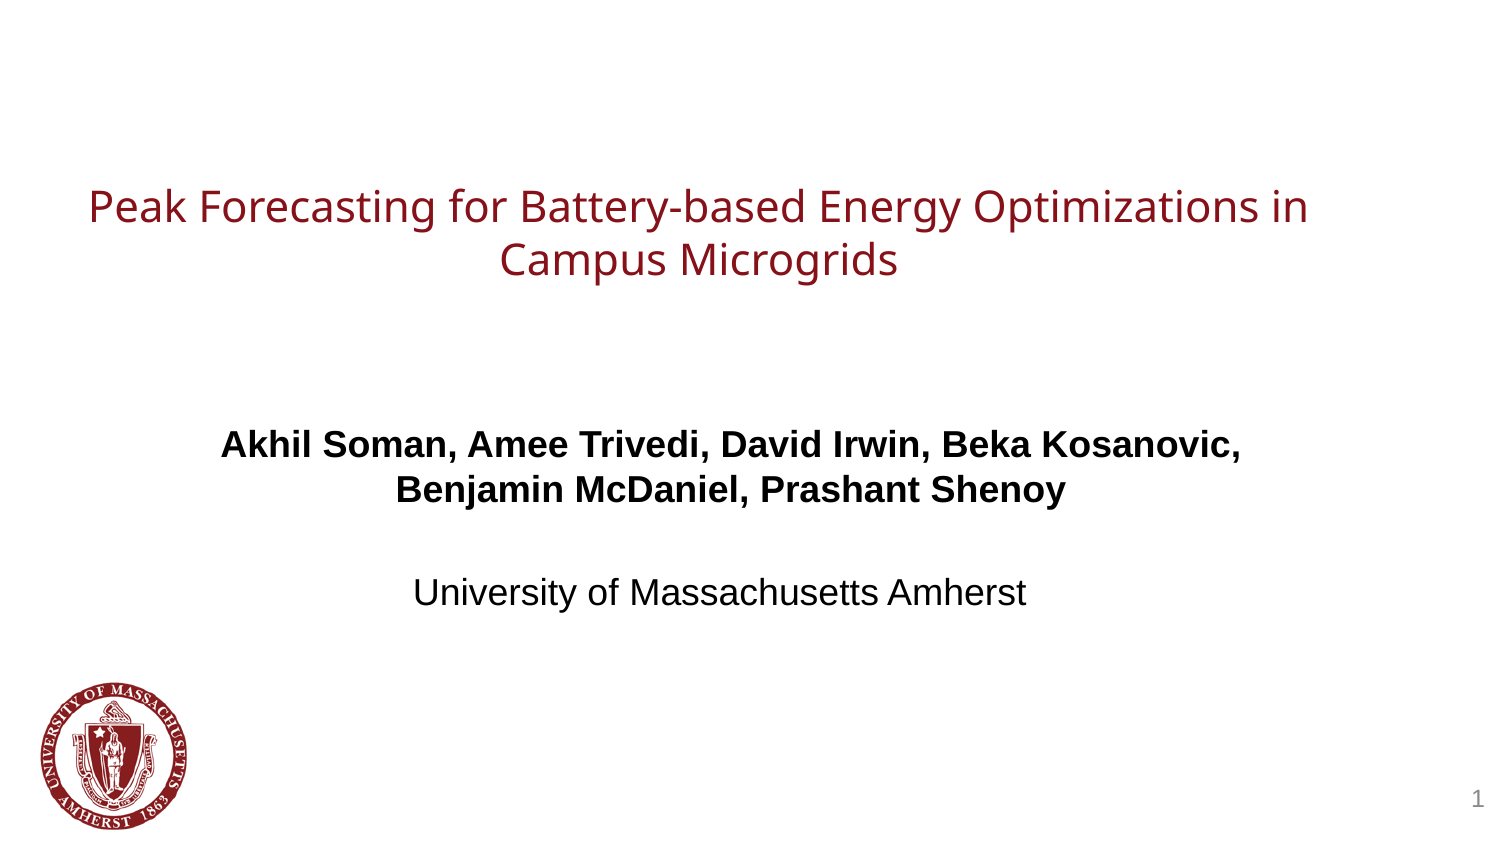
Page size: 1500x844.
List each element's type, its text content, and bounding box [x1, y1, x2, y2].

picture [39, 682, 187, 830]
slide_number 0 [1409, 764, 1500, 830]
subtitle Akhil Soman, Amee Trivedi, David Irwin, Beka Kosanovic, Benjamin McDaniel, Prashant Shenoy [0, 404, 1398, 536]
title Peak Forecasting for Battery-based Energy Optimizations in Campus Microgrids [0, 122, 1398, 300]
subtitle University of Massachusetts Amherst [397, 552, 1058, 683]
